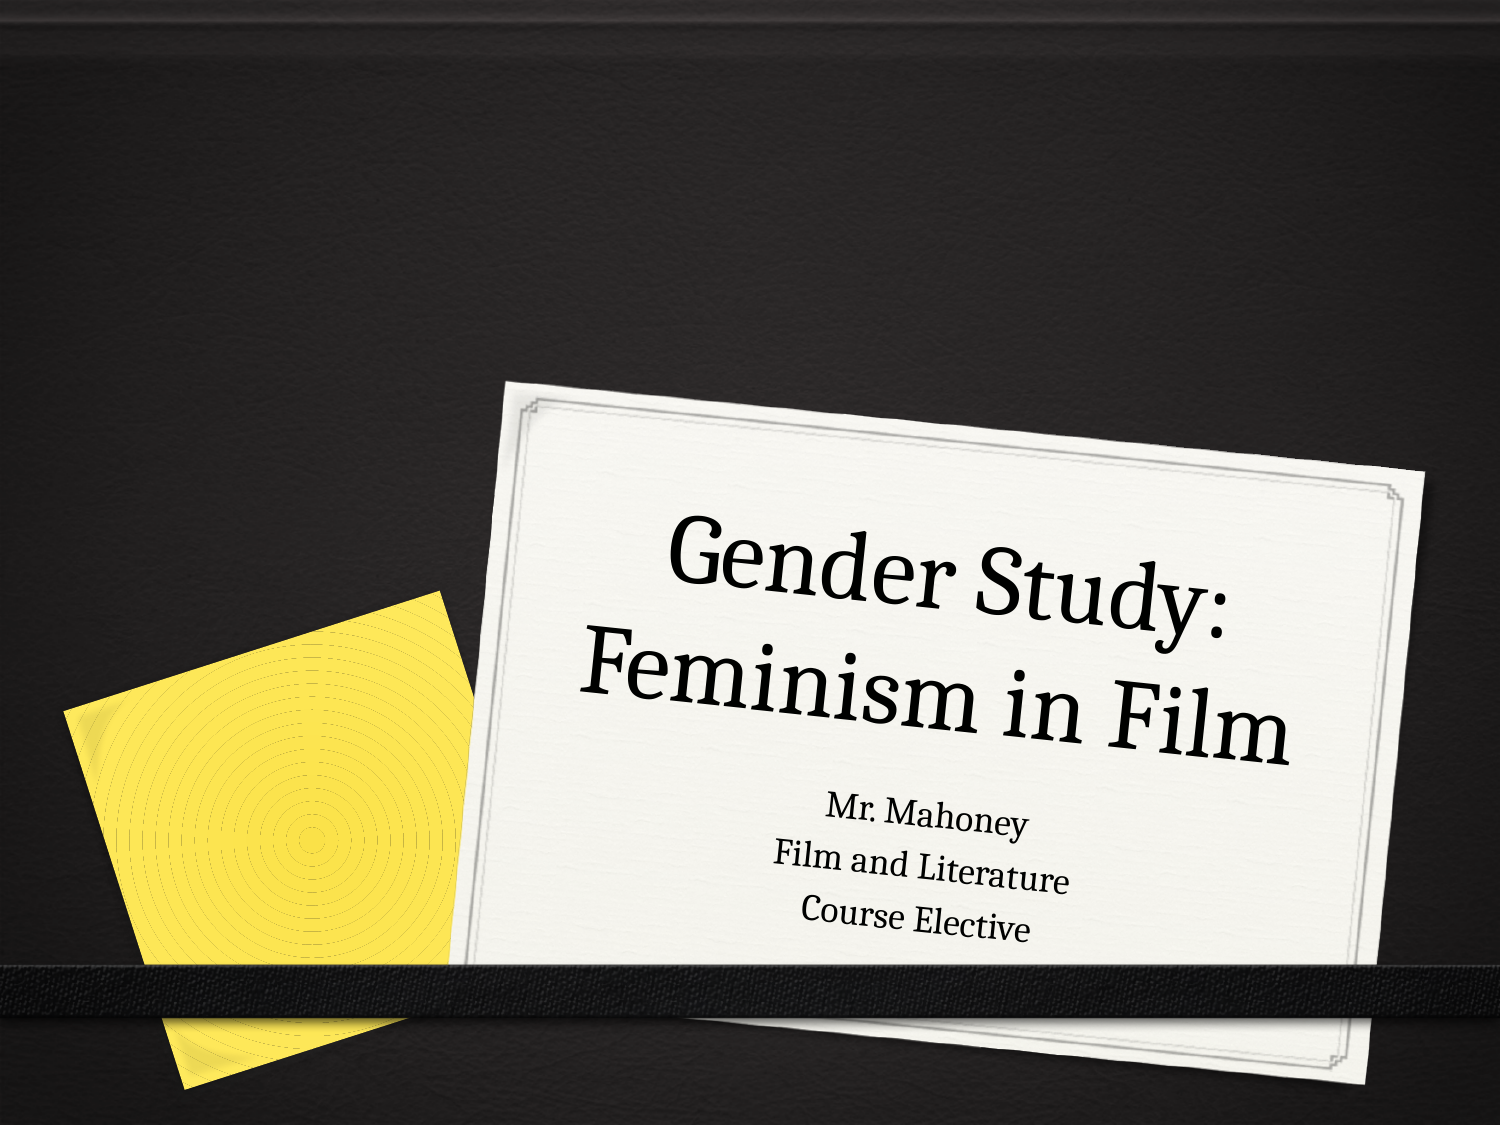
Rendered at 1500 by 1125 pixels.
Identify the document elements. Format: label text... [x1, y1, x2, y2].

picture [69, 693, 157, 788]
picture [0, 379, 1500, 1102]
title Gender Study: Feminism in Film [536, 453, 1355, 798]
subtitle Mr. Mahoney Film and Literature Course Elective [518, 740, 1326, 994]
